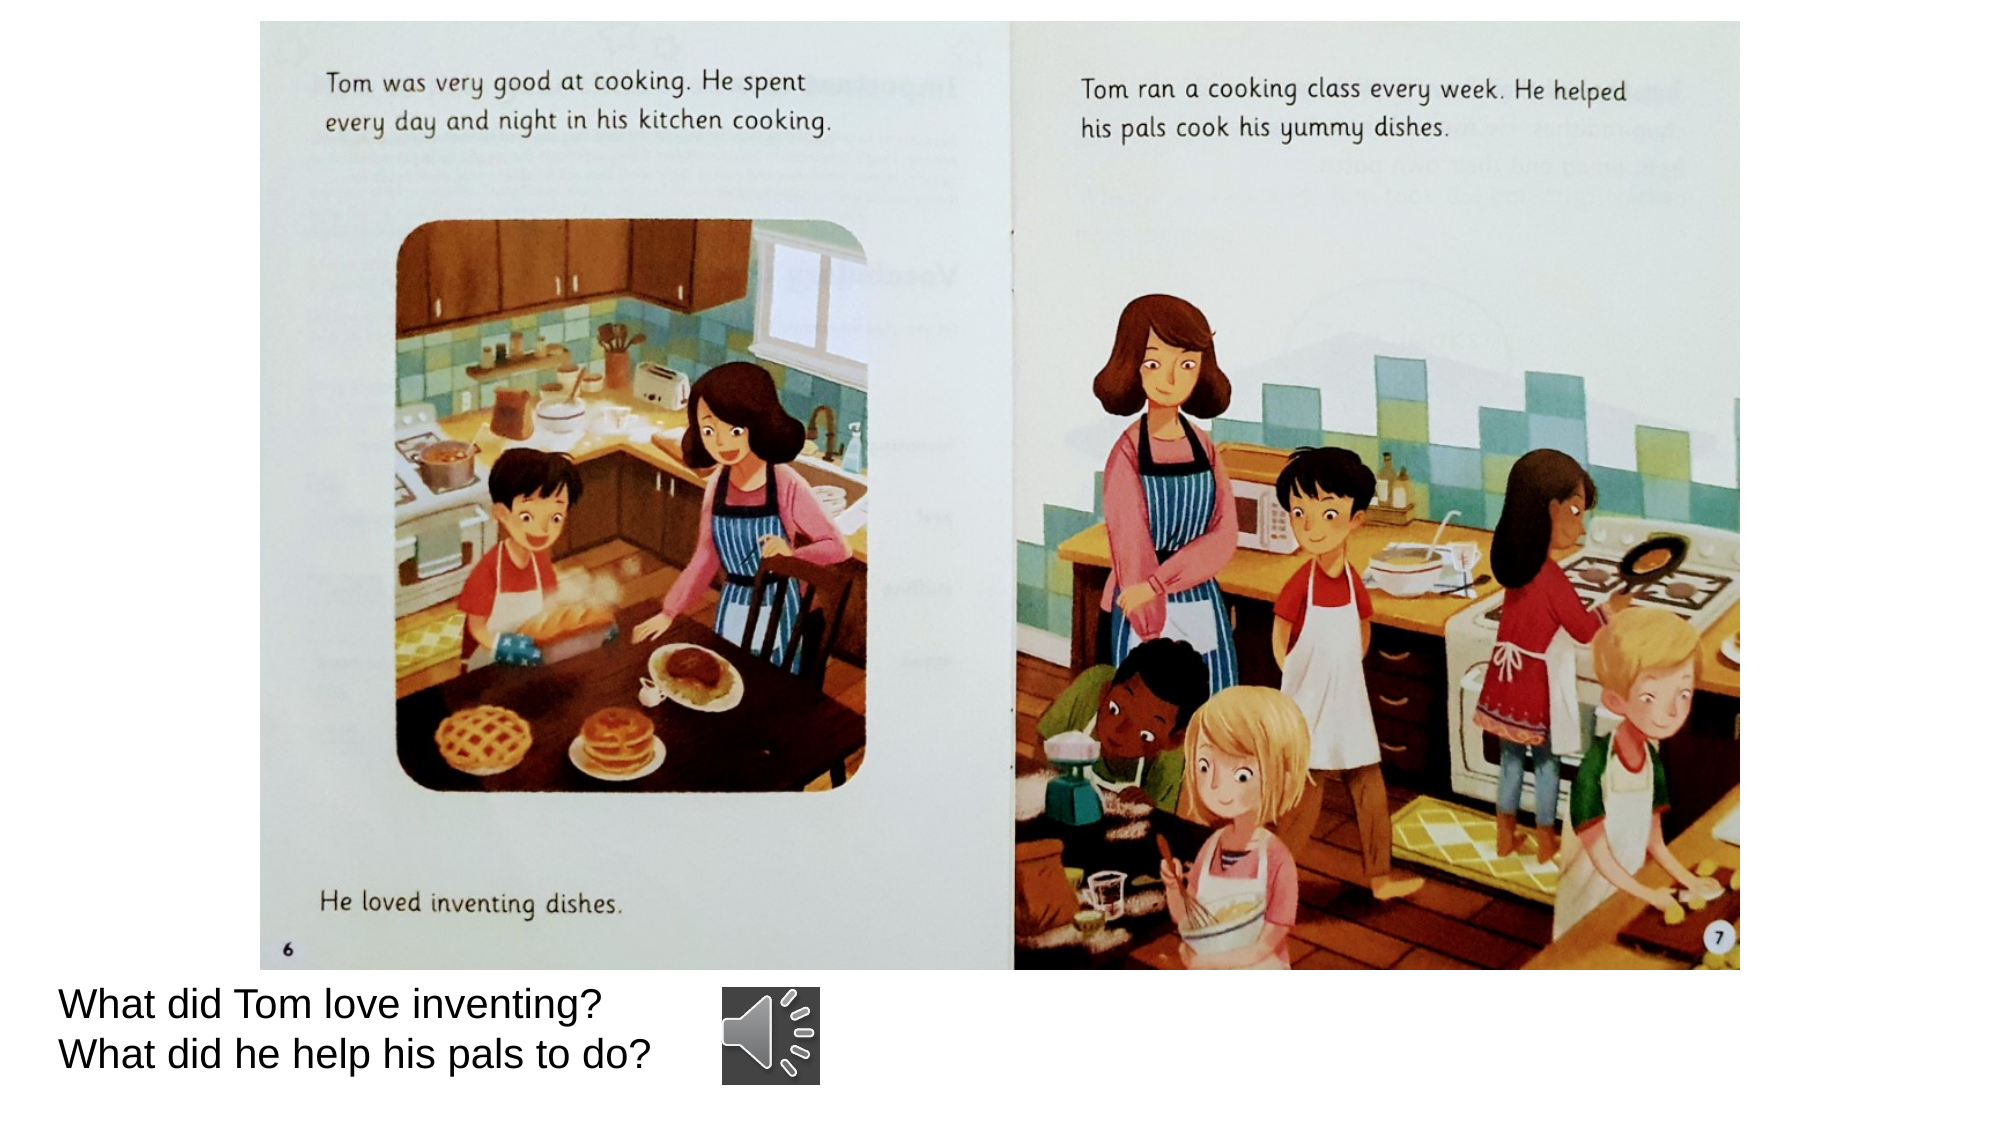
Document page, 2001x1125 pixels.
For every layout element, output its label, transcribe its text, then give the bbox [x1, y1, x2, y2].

picture [260, 21, 1740, 970]
text_box What did Tom love inventing? What did he help his pals to do? [43, 969, 1257, 1085]
picture [720, 985, 821, 1086]
